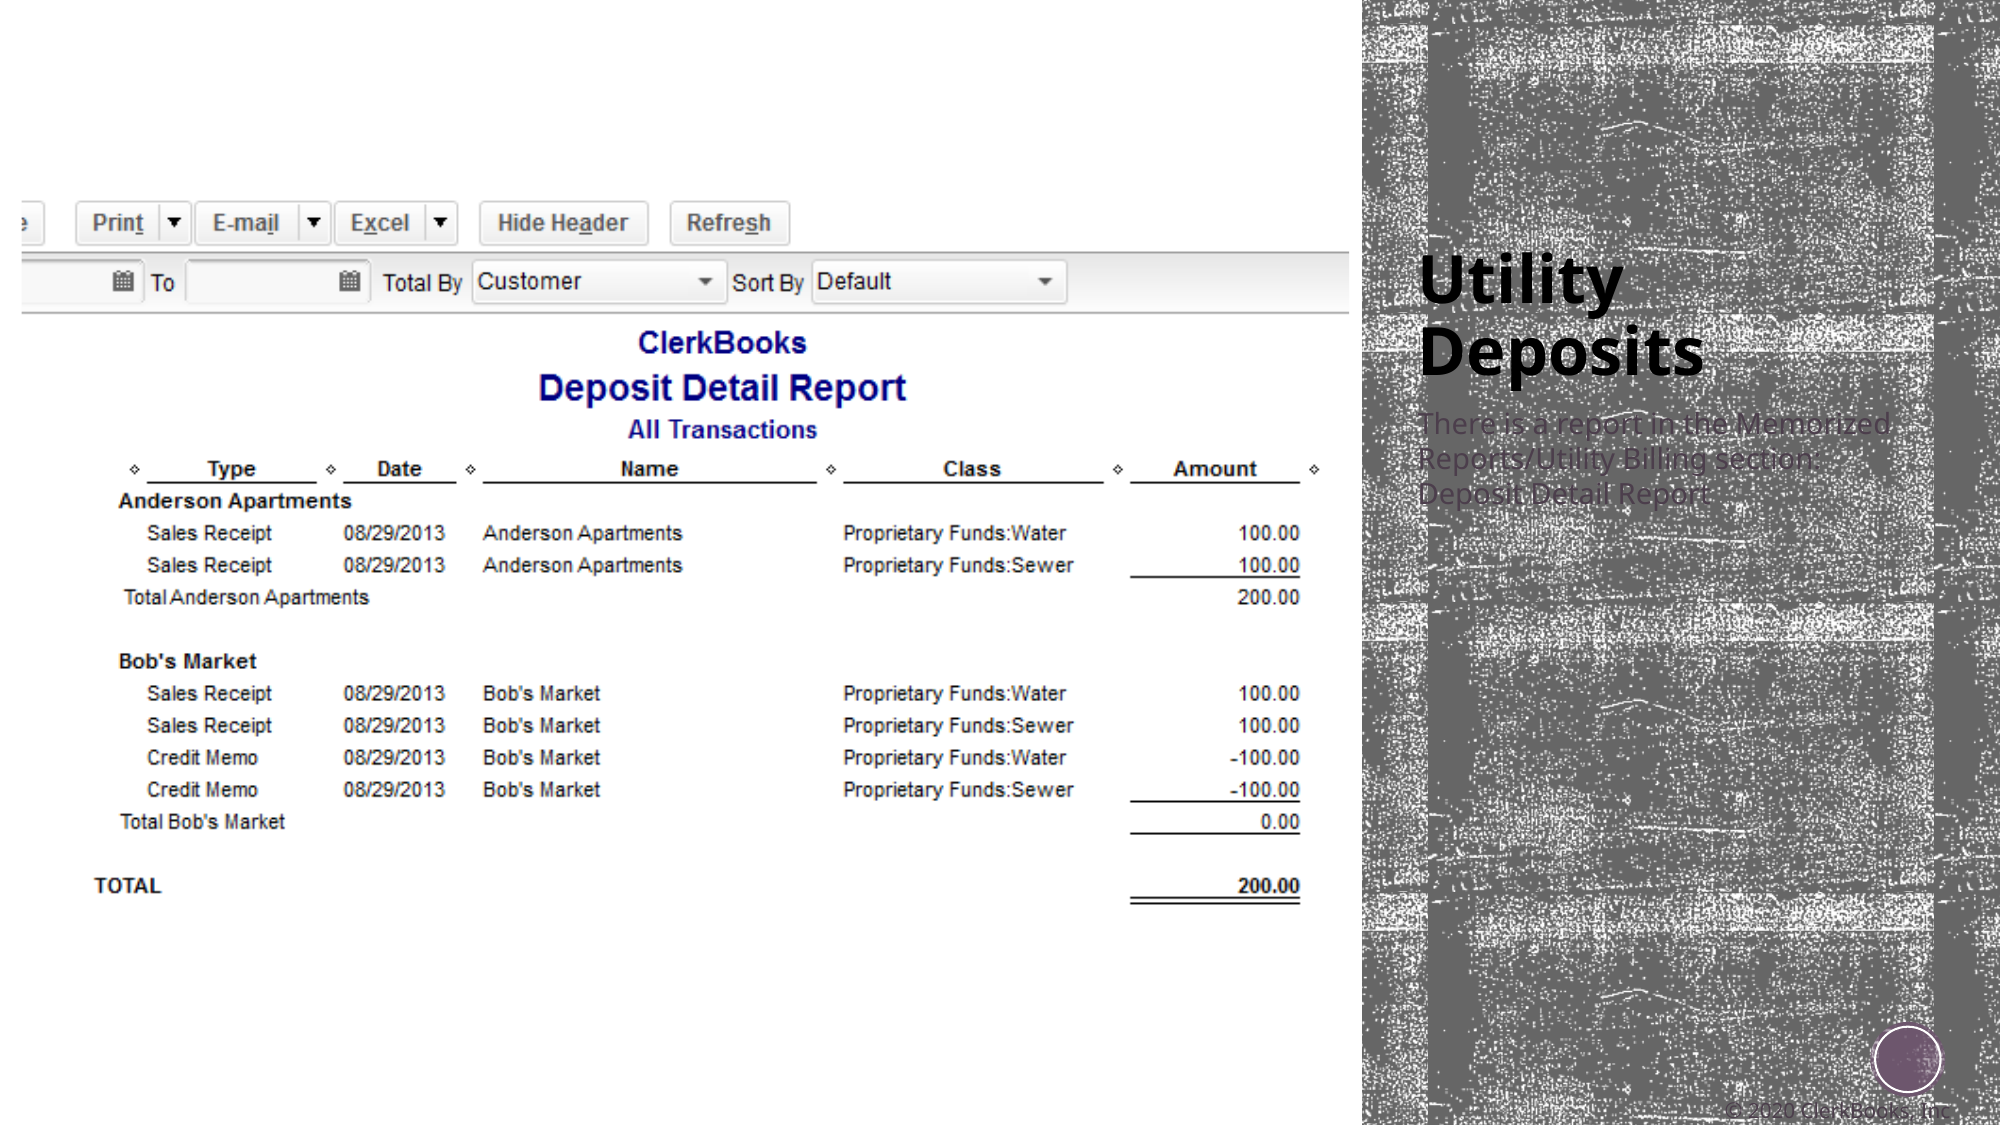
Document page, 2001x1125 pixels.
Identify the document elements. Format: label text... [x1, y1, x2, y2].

text_box © 2020 ClerkBooks, Inc [1709, 1095, 2000, 1125]
list There is a report in the Memorized Reports/Utility Billing section: Deposit Detail Report [1402, 397, 1928, 938]
picture [21, 198, 1350, 927]
title Utility Deposits [1402, 112, 1928, 397]
